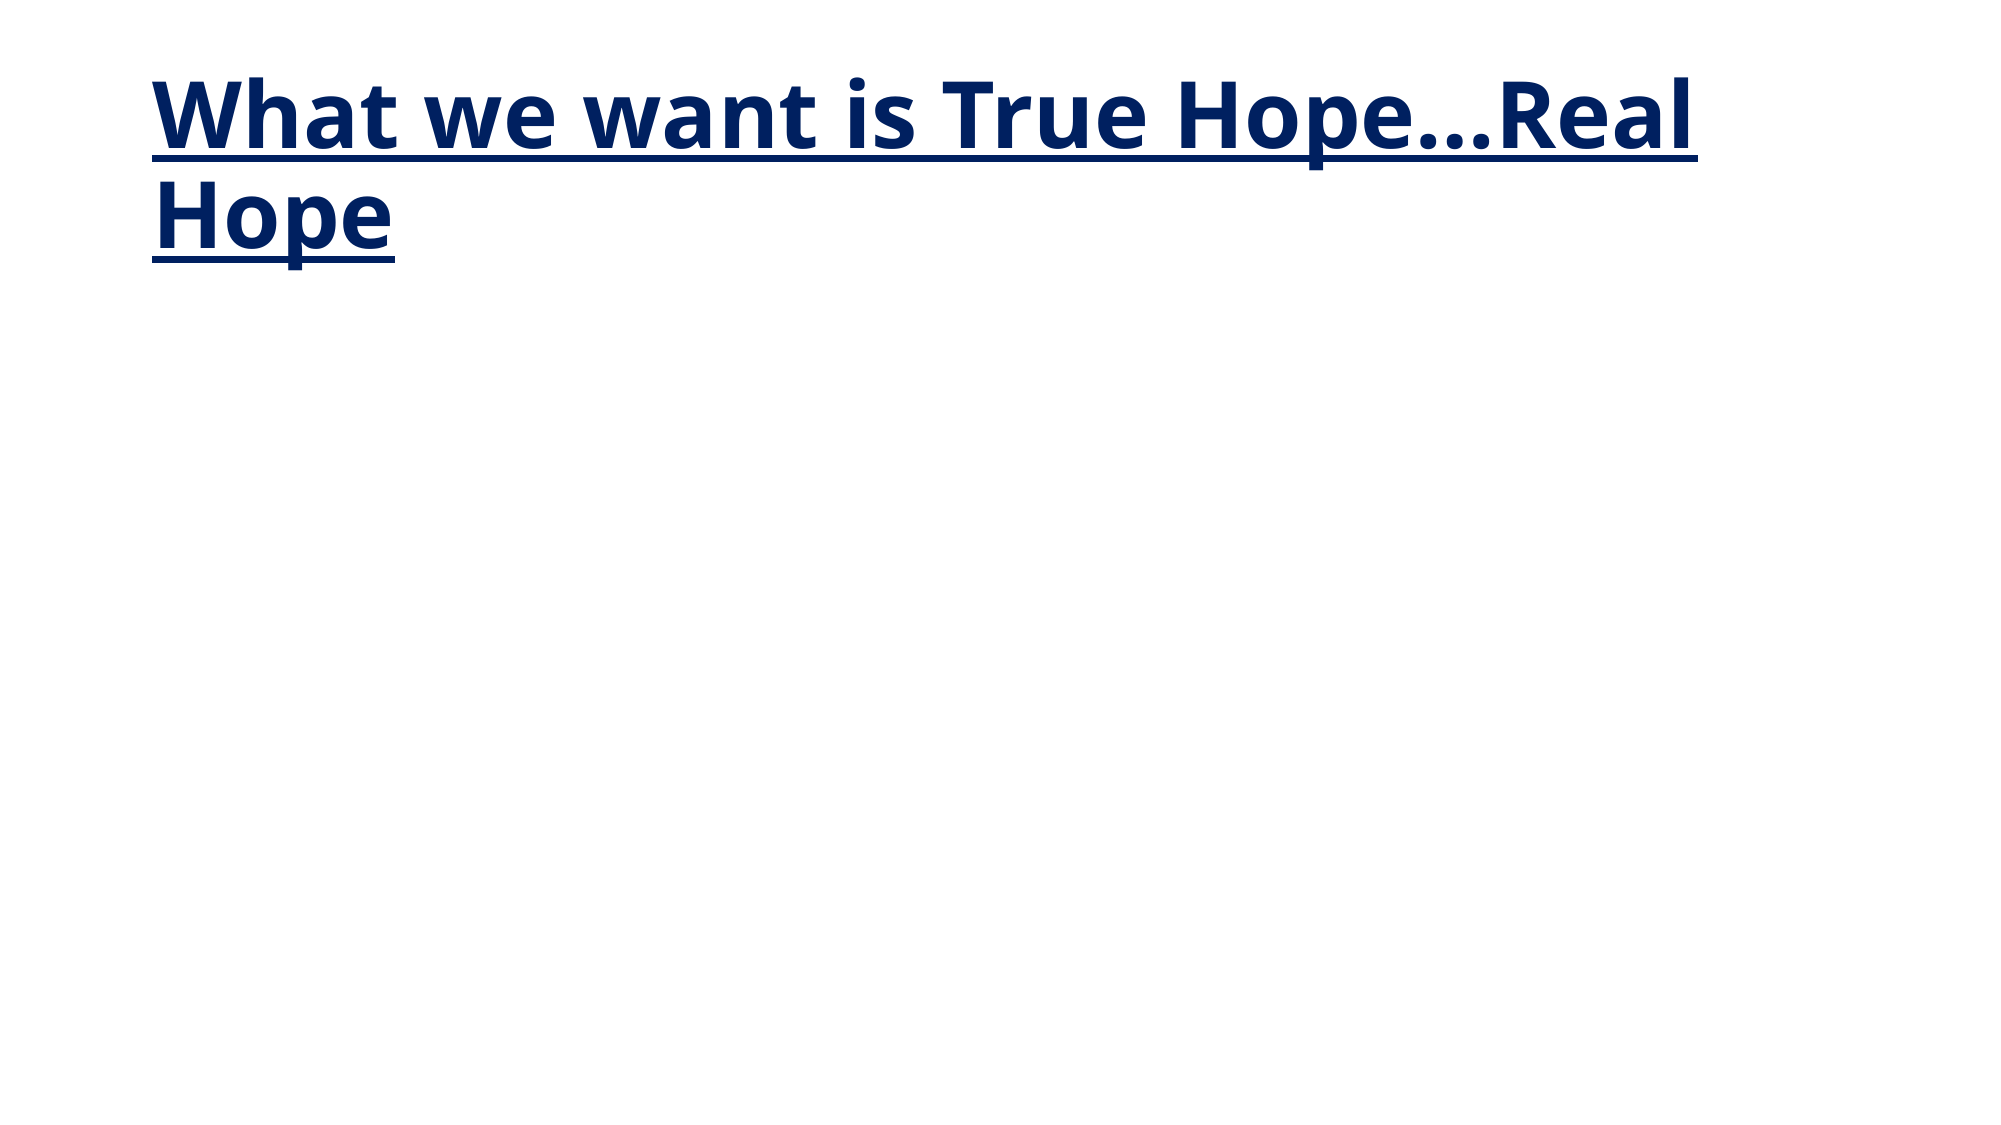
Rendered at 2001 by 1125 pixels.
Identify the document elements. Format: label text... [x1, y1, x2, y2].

title What we want is True Hope…Real Hope [137, 59, 1863, 278]
